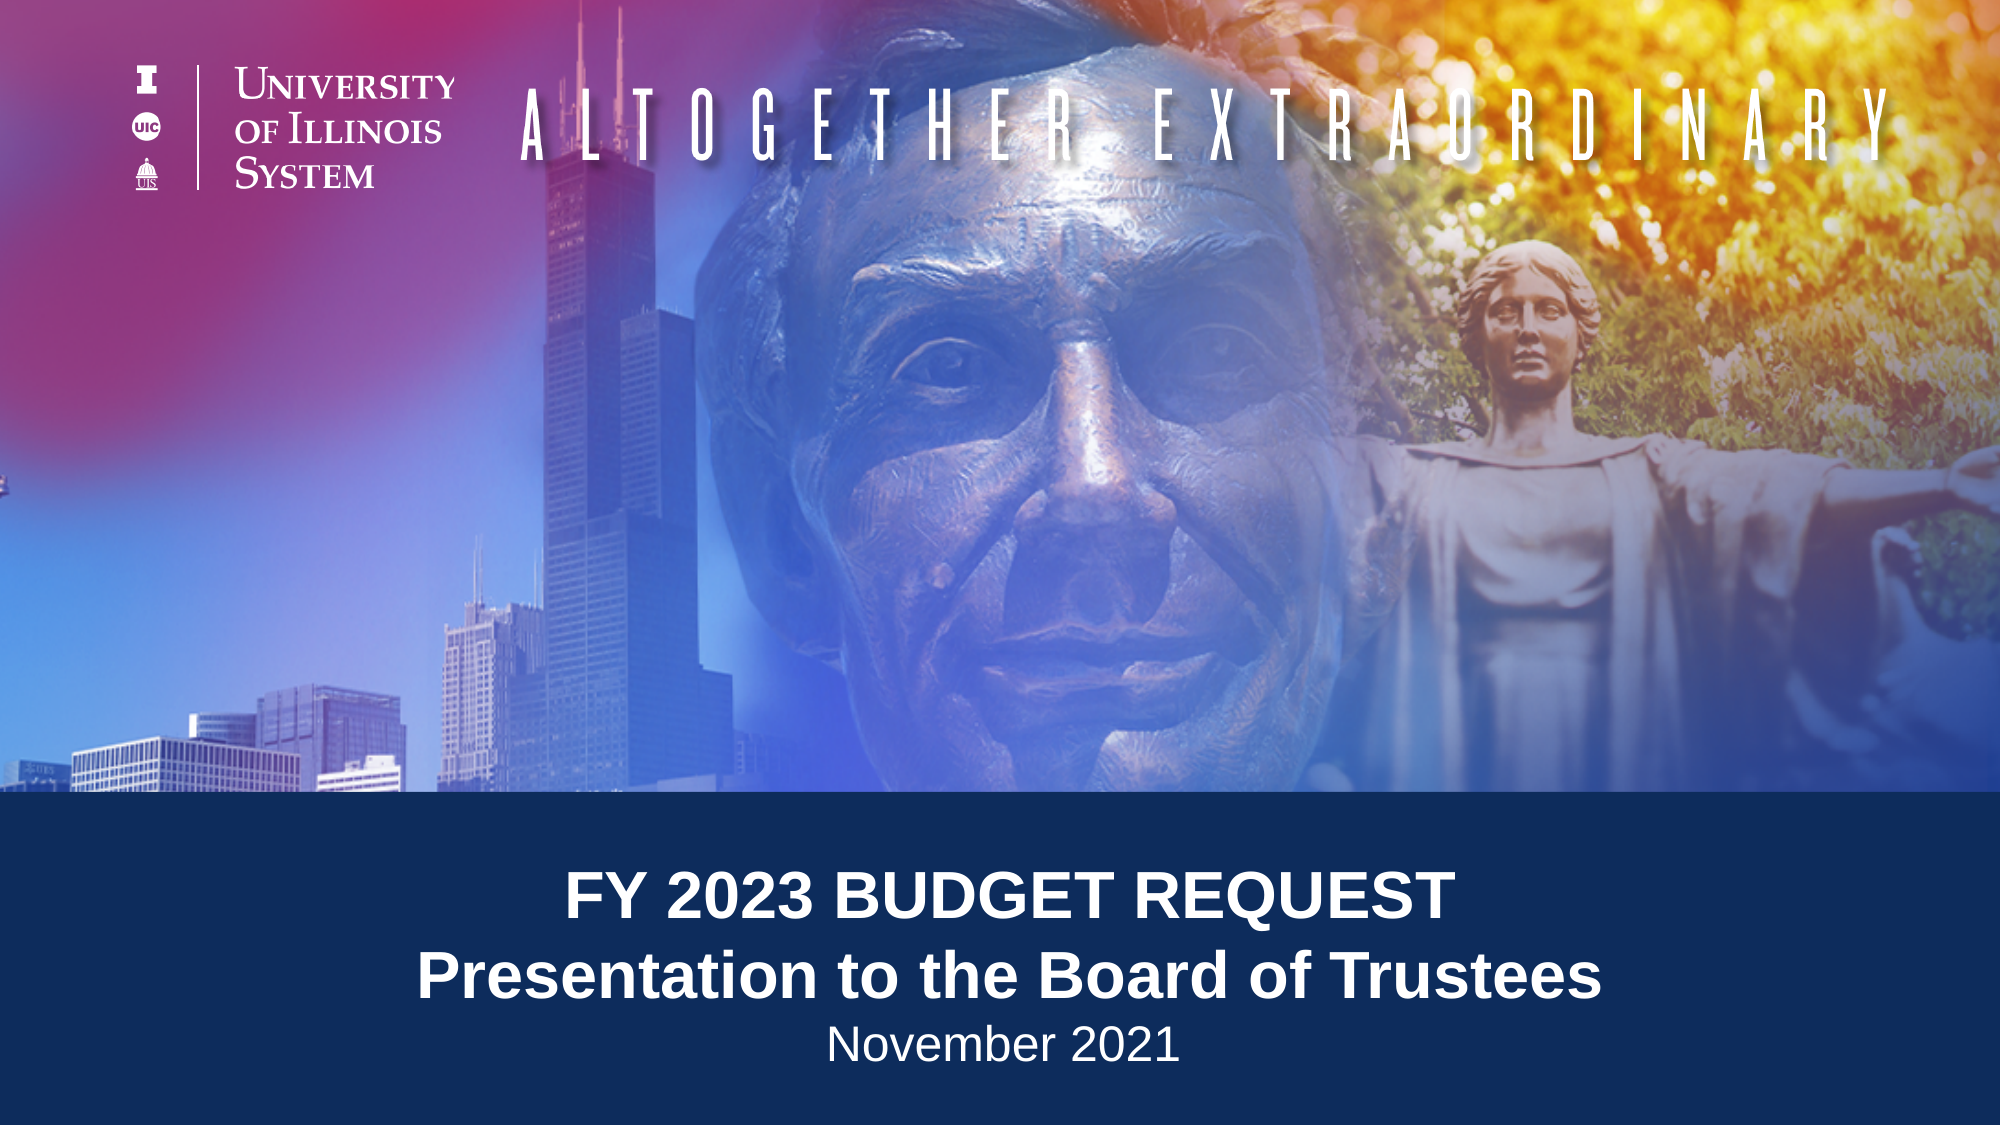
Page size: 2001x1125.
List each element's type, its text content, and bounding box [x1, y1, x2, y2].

picture [0, 0, 2000, 791]
title FY 2023 BUDGET REQUEST Presentation to the Board of Trustees November 2021 [145, 844, 1876, 1080]
